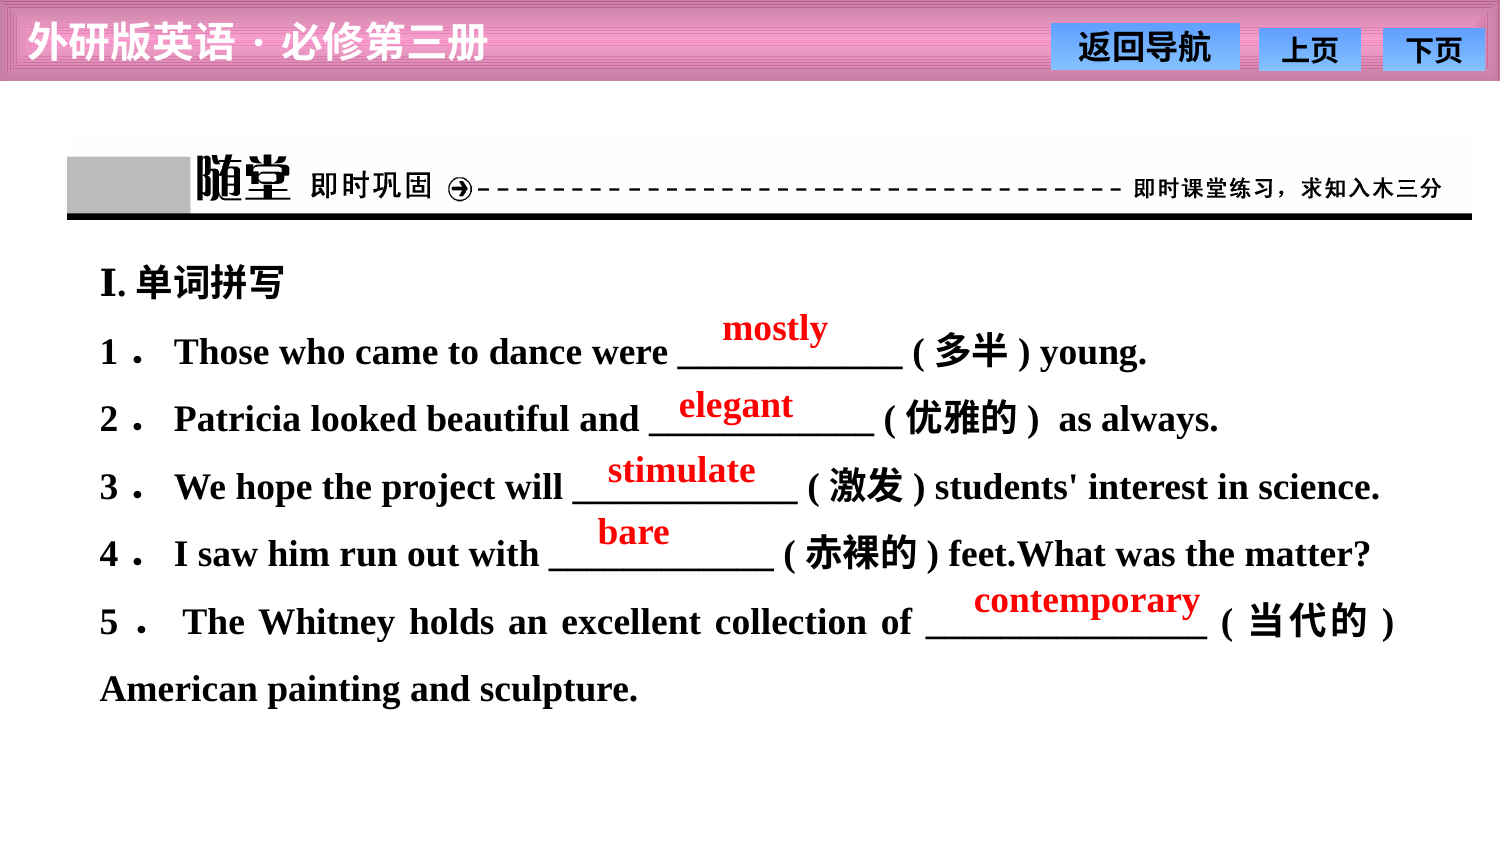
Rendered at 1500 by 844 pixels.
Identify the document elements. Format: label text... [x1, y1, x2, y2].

list Ⅰ.单词拼写 1．Those who came to dance were ____________ (多半) young. 2．Patricia looked beautiful and ____________ (优雅的) as always. 3．We hope the project will ____________ (激发) students' interest in science. 4．I saw him run out with ____________ (赤裸的) feet.What was the matter? 5．The Whitney holds an excellent collection of _______________ (当代的) American painting and sculpture. [88, 231, 1406, 720]
text_box bare [586, 501, 728, 558]
picture [67, 130, 1472, 228]
text_box stimulate [596, 439, 777, 496]
text_box contemporary [962, 569, 1213, 626]
text_box mostly [711, 297, 887, 354]
text_box elegant [667, 374, 861, 431]
